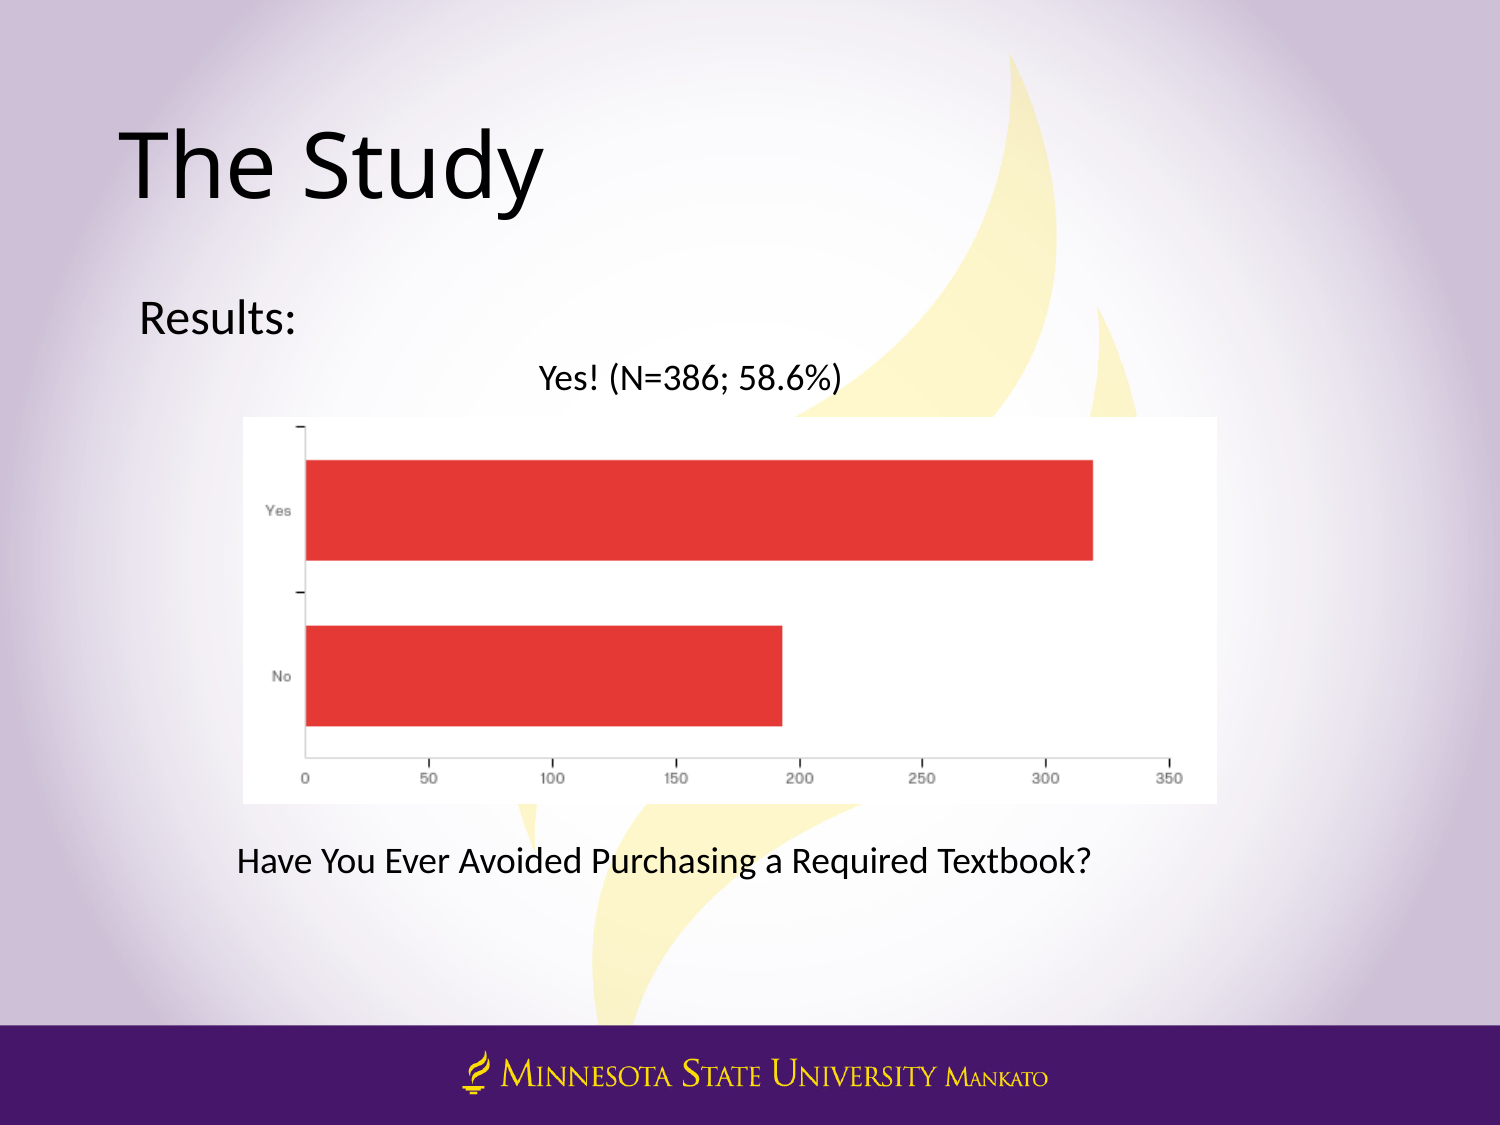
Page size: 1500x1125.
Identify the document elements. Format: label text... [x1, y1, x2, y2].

title The Study [103, 59, 1397, 278]
picture [0, 0, 1500, 1125]
text_box Have You Ever Avoided Purchasing a Required Textbook? [222, 828, 1118, 934]
text_box Results: [124, 277, 504, 412]
text_box Yes! (N=386; 58.6%) [524, 345, 1249, 541]
